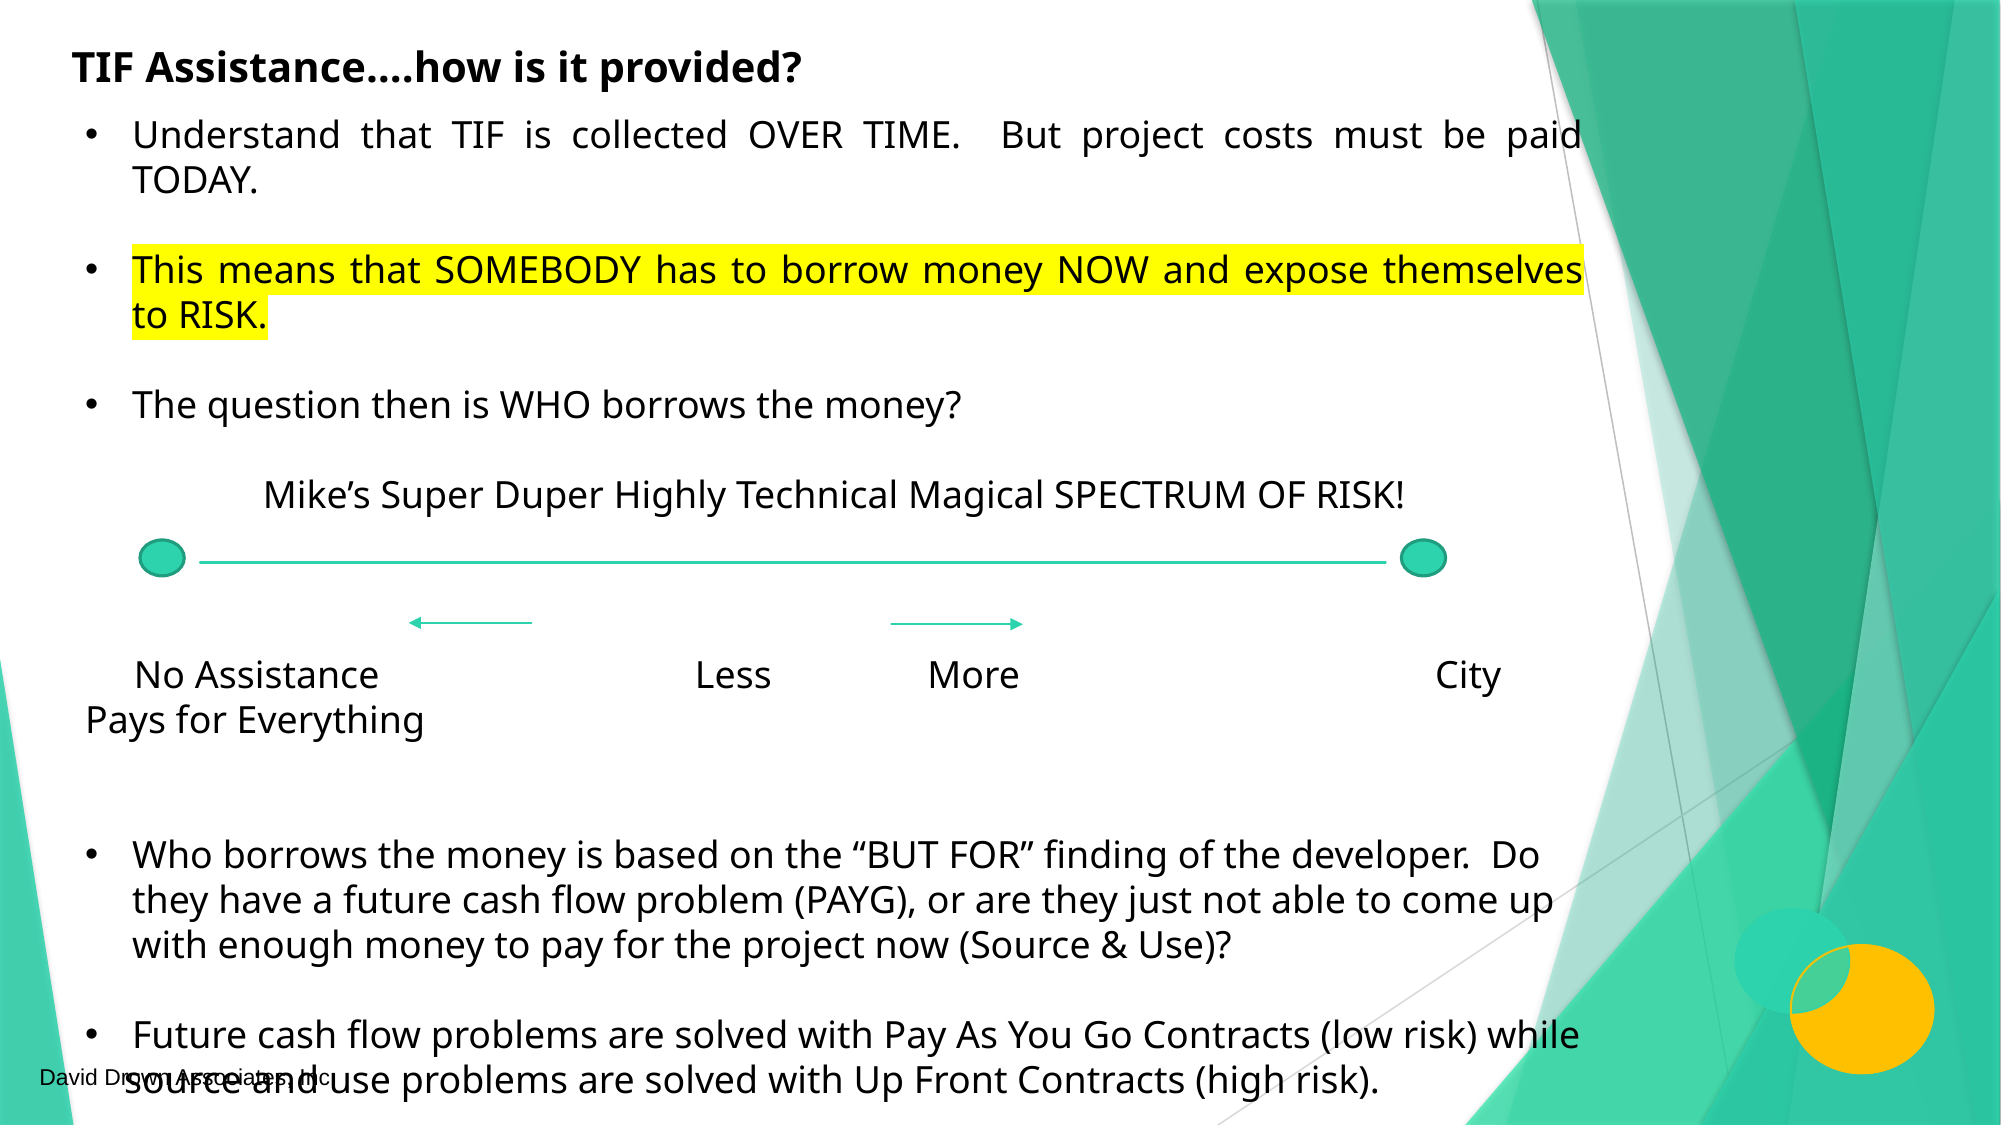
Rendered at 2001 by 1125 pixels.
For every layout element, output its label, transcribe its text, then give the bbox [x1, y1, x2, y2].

footer David Drown Associates, Inc. [24, 1055, 70, 1092]
text_box [1399, 538, 1448, 578]
text_box Understand that TIF is collected OVER TIME. But project costs must be paid TODAY. This means that SOMEBODY has to borrow money NOW and expose themselves to RISK. The question then is WHO borrows the money? Mike’s Super Duper Highly Technical Magical SPECTRUM OF RISK! No Assistance Less More City Pays for Everything Who borrows the money is based on the “BUT FOR” finding of the developer. Do they have a future cash flow problem (PAYG), or are they just not able to come up with enough money to pay for the project now (Source & Use)? Future cash flow problems are solved with Pay As You Go Contracts (low risk) while source and use problems are solved with Up Front Contracts (high risk). [70, 103, 1599, 1125]
text_box TIF Assistance….how is it provided? [56, 33, 1491, 99]
text_box [138, 538, 186, 578]
